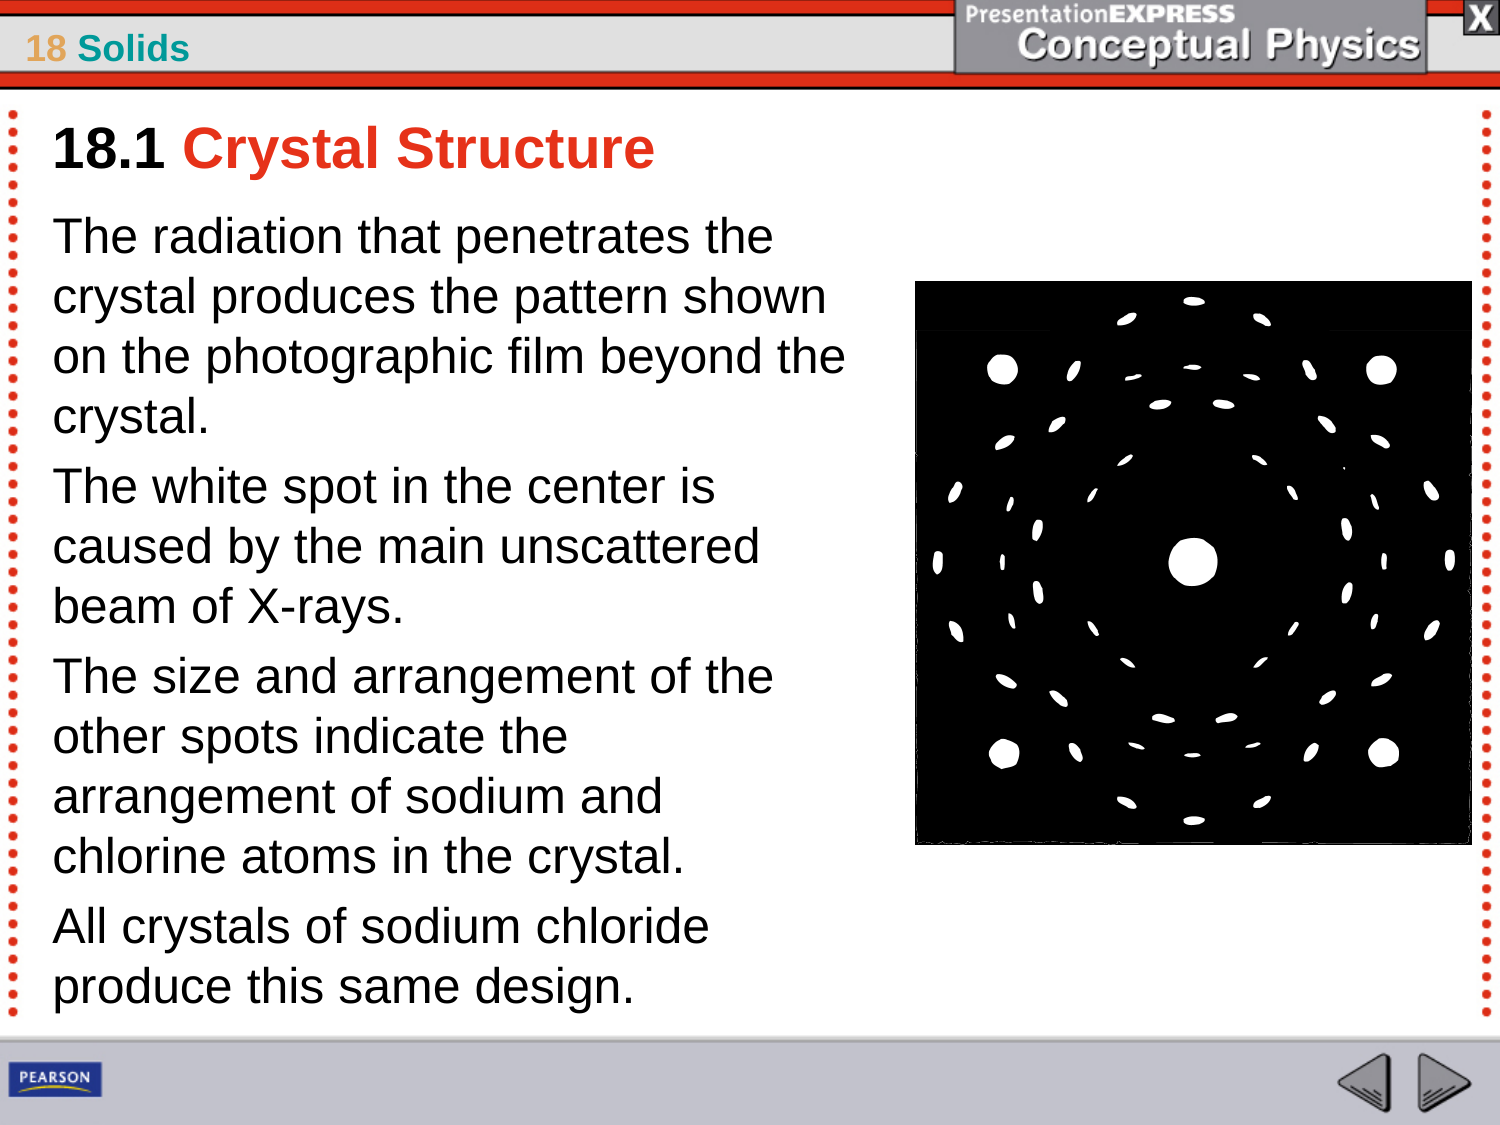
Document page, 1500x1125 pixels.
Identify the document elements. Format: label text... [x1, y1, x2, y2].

text_box The radiation that penetrates the crystal produces the pattern shown on the photographic film beyond the crystal. The white spot in the center is caused by the main unscattered beam of X-rays. The size and arrangement of the other spots indicate the arrangement of sodium and chlorine atoms in the crystal. All crystals of sodium chloride produce this same design. [37, 196, 863, 1026]
picture [0, 0, 1500, 1125]
text_box 18.1 Crystal Structure [37, 102, 1413, 188]
